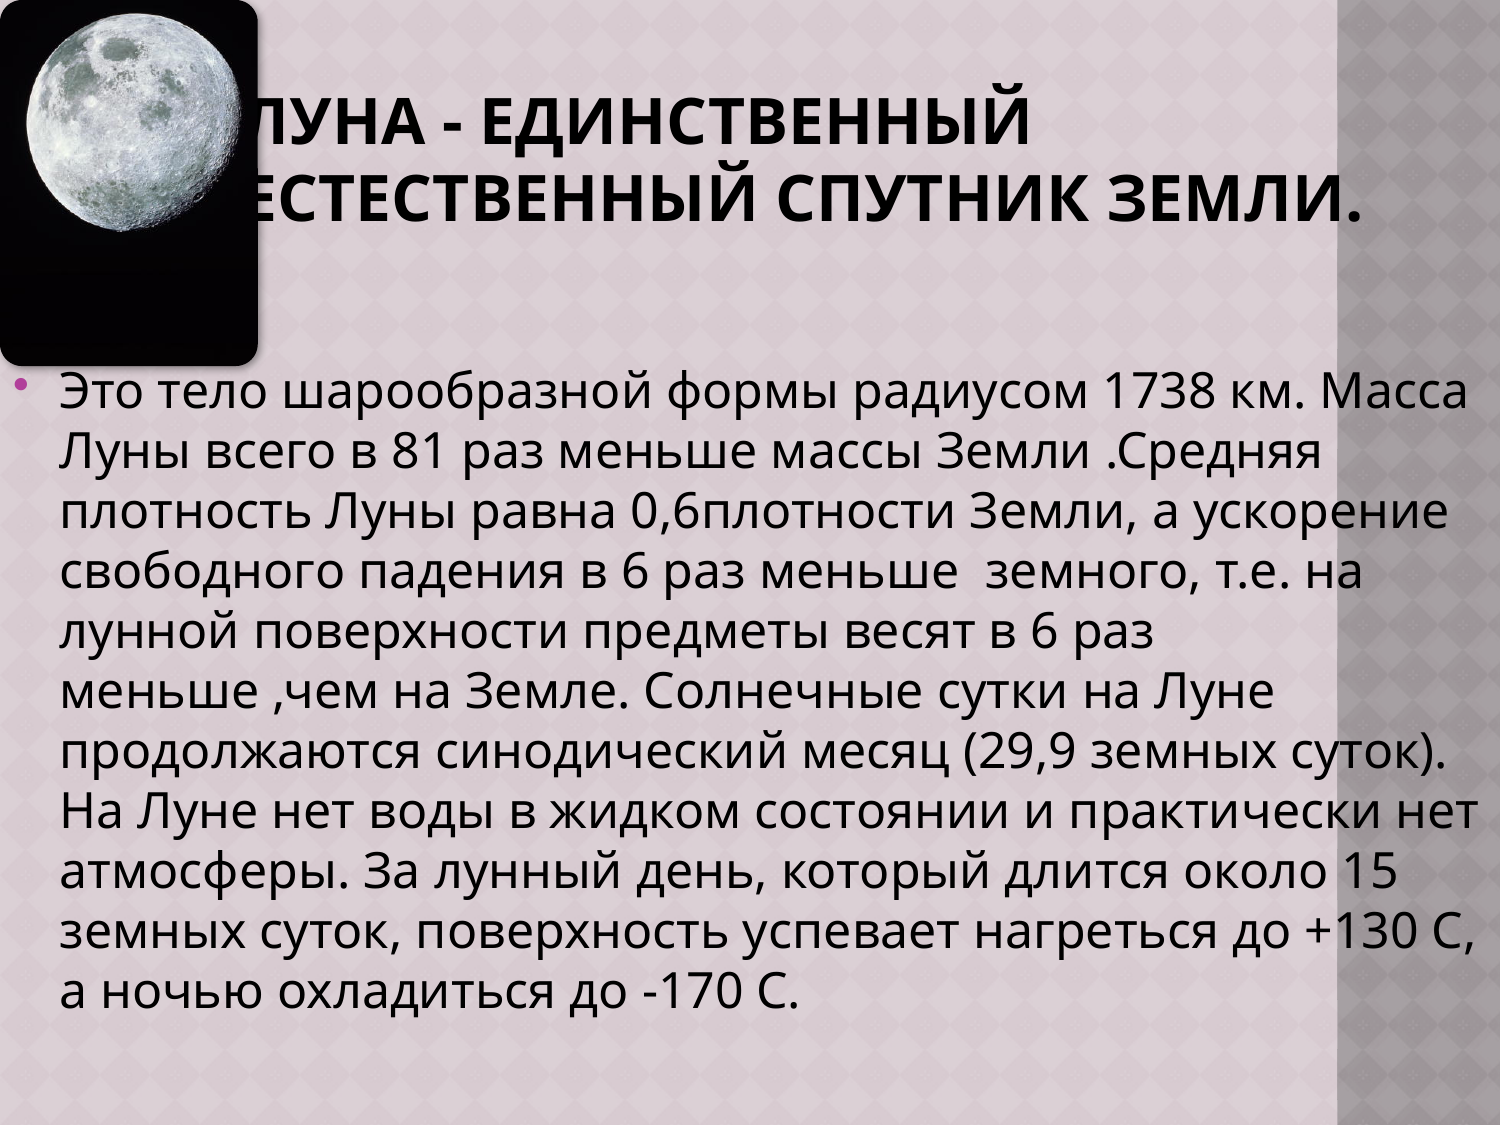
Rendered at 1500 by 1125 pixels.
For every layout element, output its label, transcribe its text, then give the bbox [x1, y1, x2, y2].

list Это тело шарообразной формы радиусом 1738 км. Масса Луны всего в 81 раз меньше массы Земли .Средняя плотность Луны равна 0,6плотности Земли, а ускорение свободного падения в 6 раз меньше земного, т.е. на лунной поверхности предметы весят в 6 раз меньше ,чем на Земле. Солнечные сутки на Луне продолжаются синодический месяц (29,9 земных суток). На Луне нет воды в жидком состоянии и практически нет атмосферы. За лунный день, который длится около 15 земных суток, поверхность успевает нагреться до +130 С, а ночью охладиться до -170 С. [0, 351, 1500, 1125]
picture [0, 0, 258, 367]
title Луна - единственный естественный спутник Земли. [301, 45, 1425, 235]
